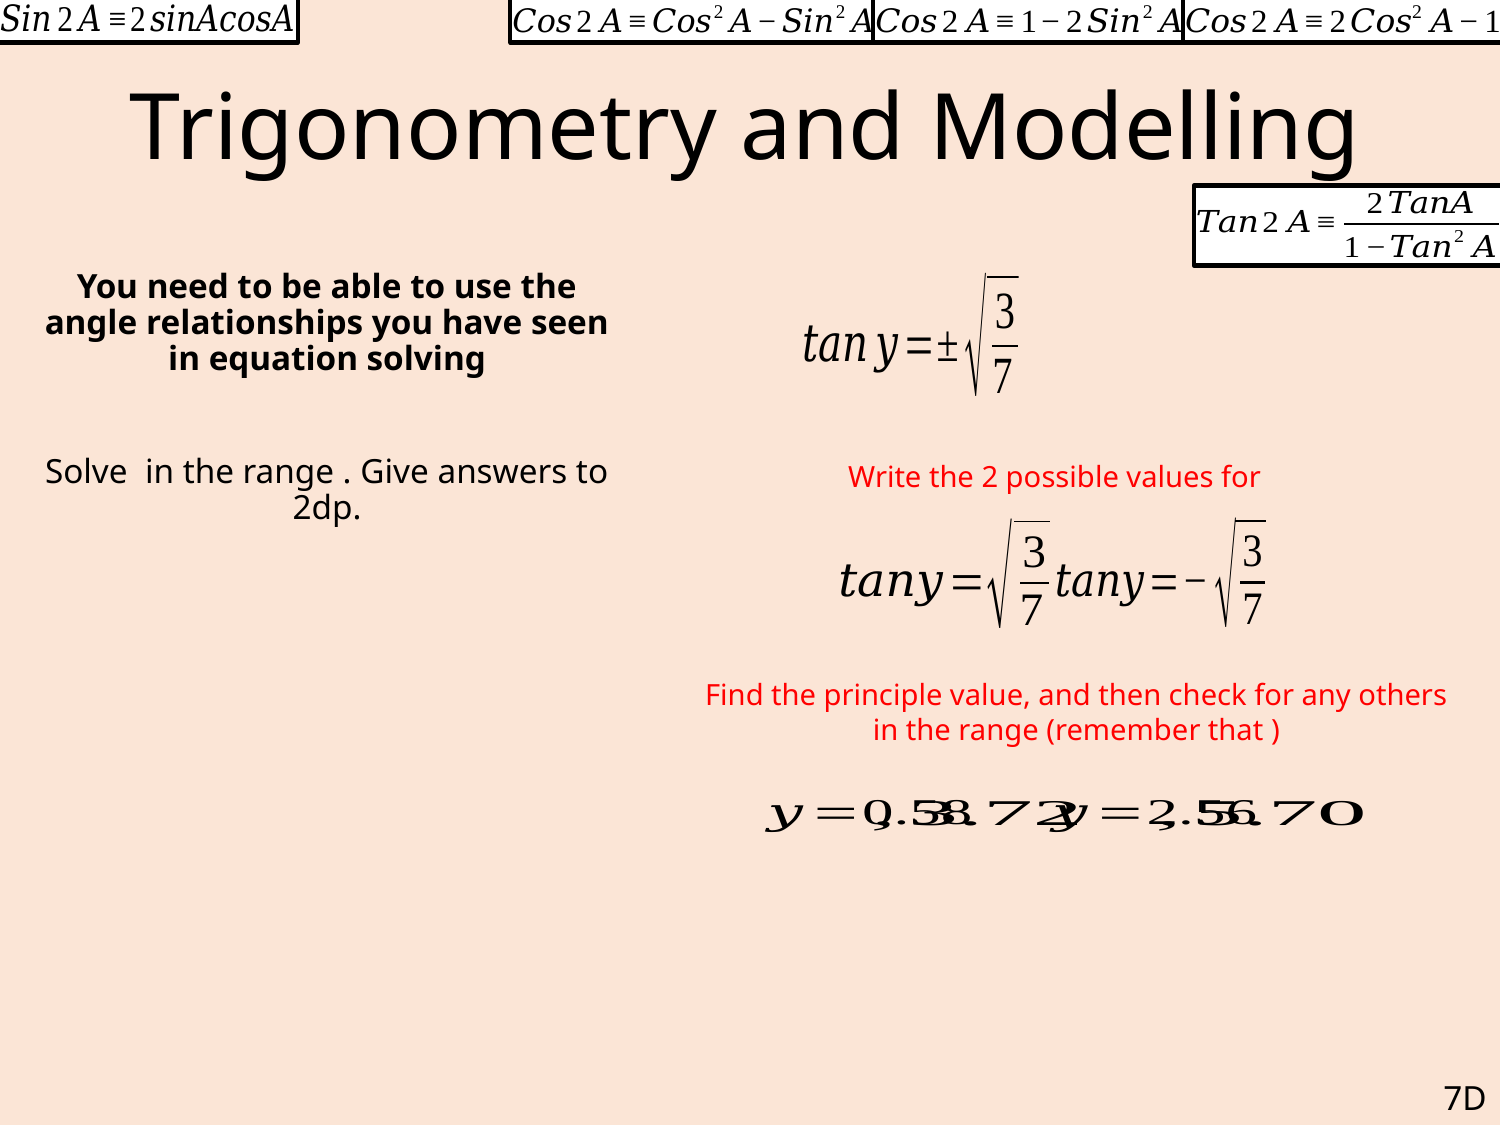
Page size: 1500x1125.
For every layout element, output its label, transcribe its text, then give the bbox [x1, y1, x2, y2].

title Trigonometry and Modelling [98, 21, 1393, 239]
text_box 7D [1428, 1069, 1500, 1125]
